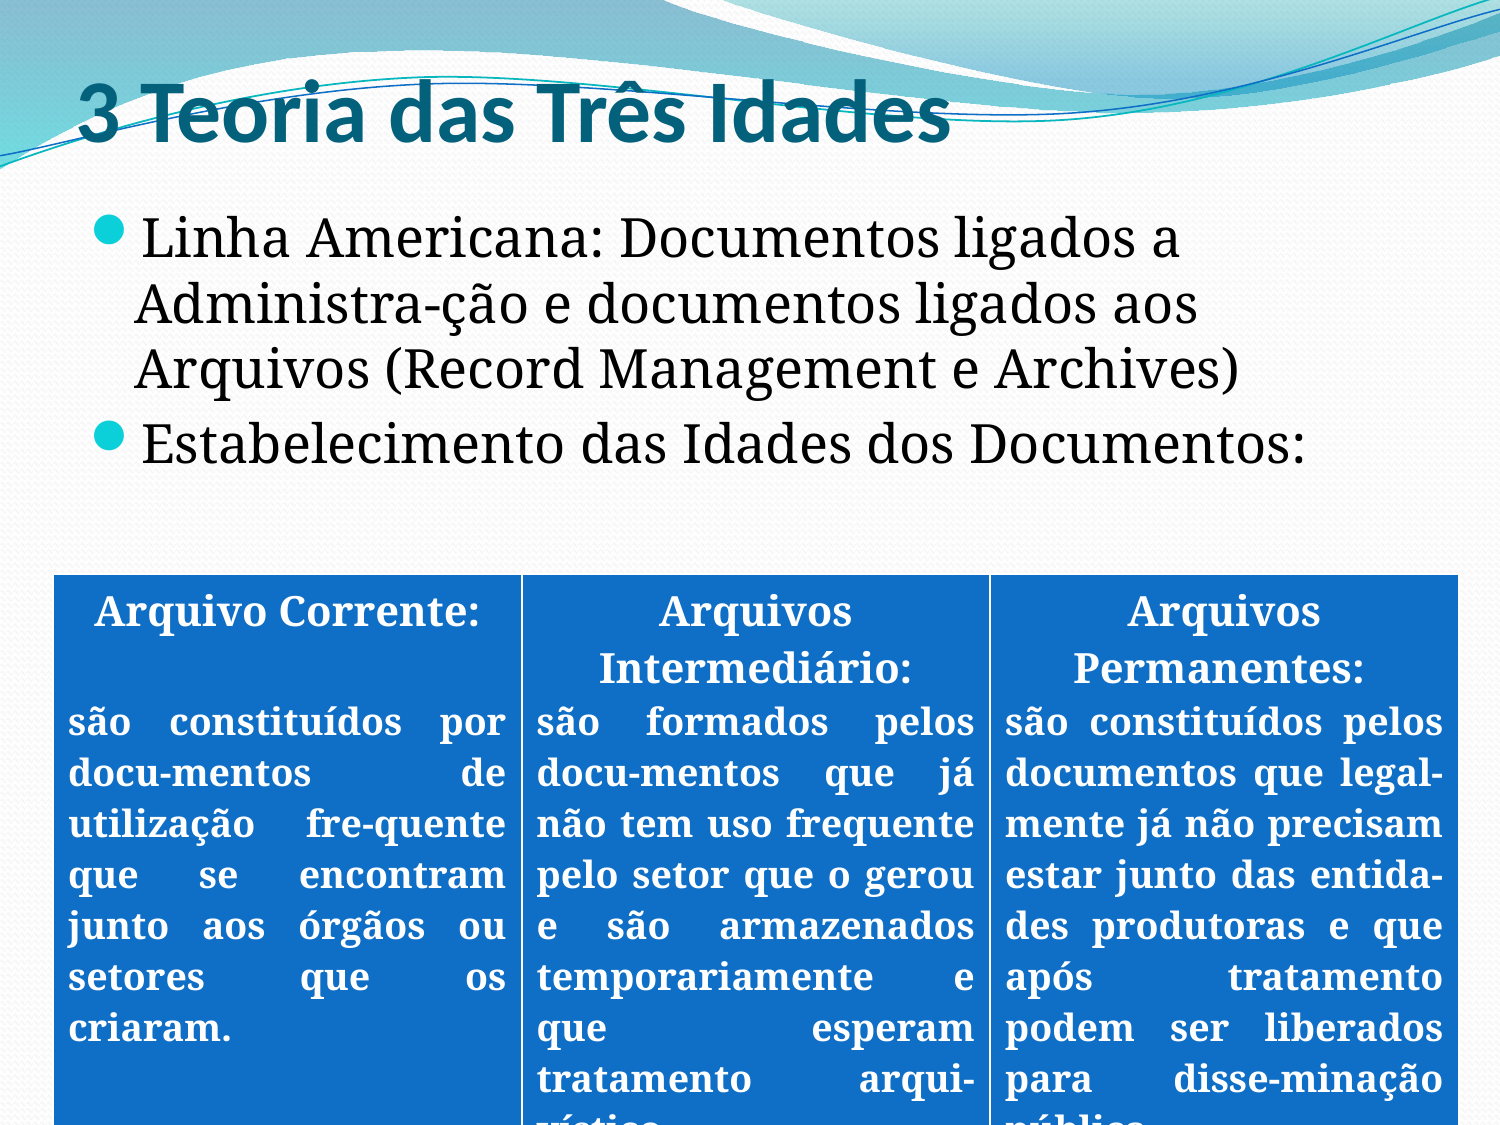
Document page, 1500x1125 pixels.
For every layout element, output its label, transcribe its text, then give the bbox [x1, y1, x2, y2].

list Linha Americana: Documentos ligados a Administra-ção e documentos ligados aos Arquivos (Record Management e Archives) Estabelecimento das Idades dos Documentos: [75, 196, 1425, 573]
title 3 Teoria das Três Idades [75, 45, 1425, 161]
table_header Arquivo Corrente: são constituídos por docu-mentos de utilização fre-quente que se encontram junto aos órgãos ou setores que os criaram. [54, 575, 521, 1125]
table_header Arquivos Intermediário: são formados pelos docu-mentos que já não tem uso frequente pelo setor que o gerou e são armazenados temporariamente e que esperam tratamento arqui-vístico [523, 575, 989, 1125]
table_header Arquivos Permanentes: são constituídos pelos documentos que legal-mente já não precisam estar junto das entida-des produtoras e que após tratamento podem ser liberados para disse-minação pública. [991, 575, 1458, 1125]
